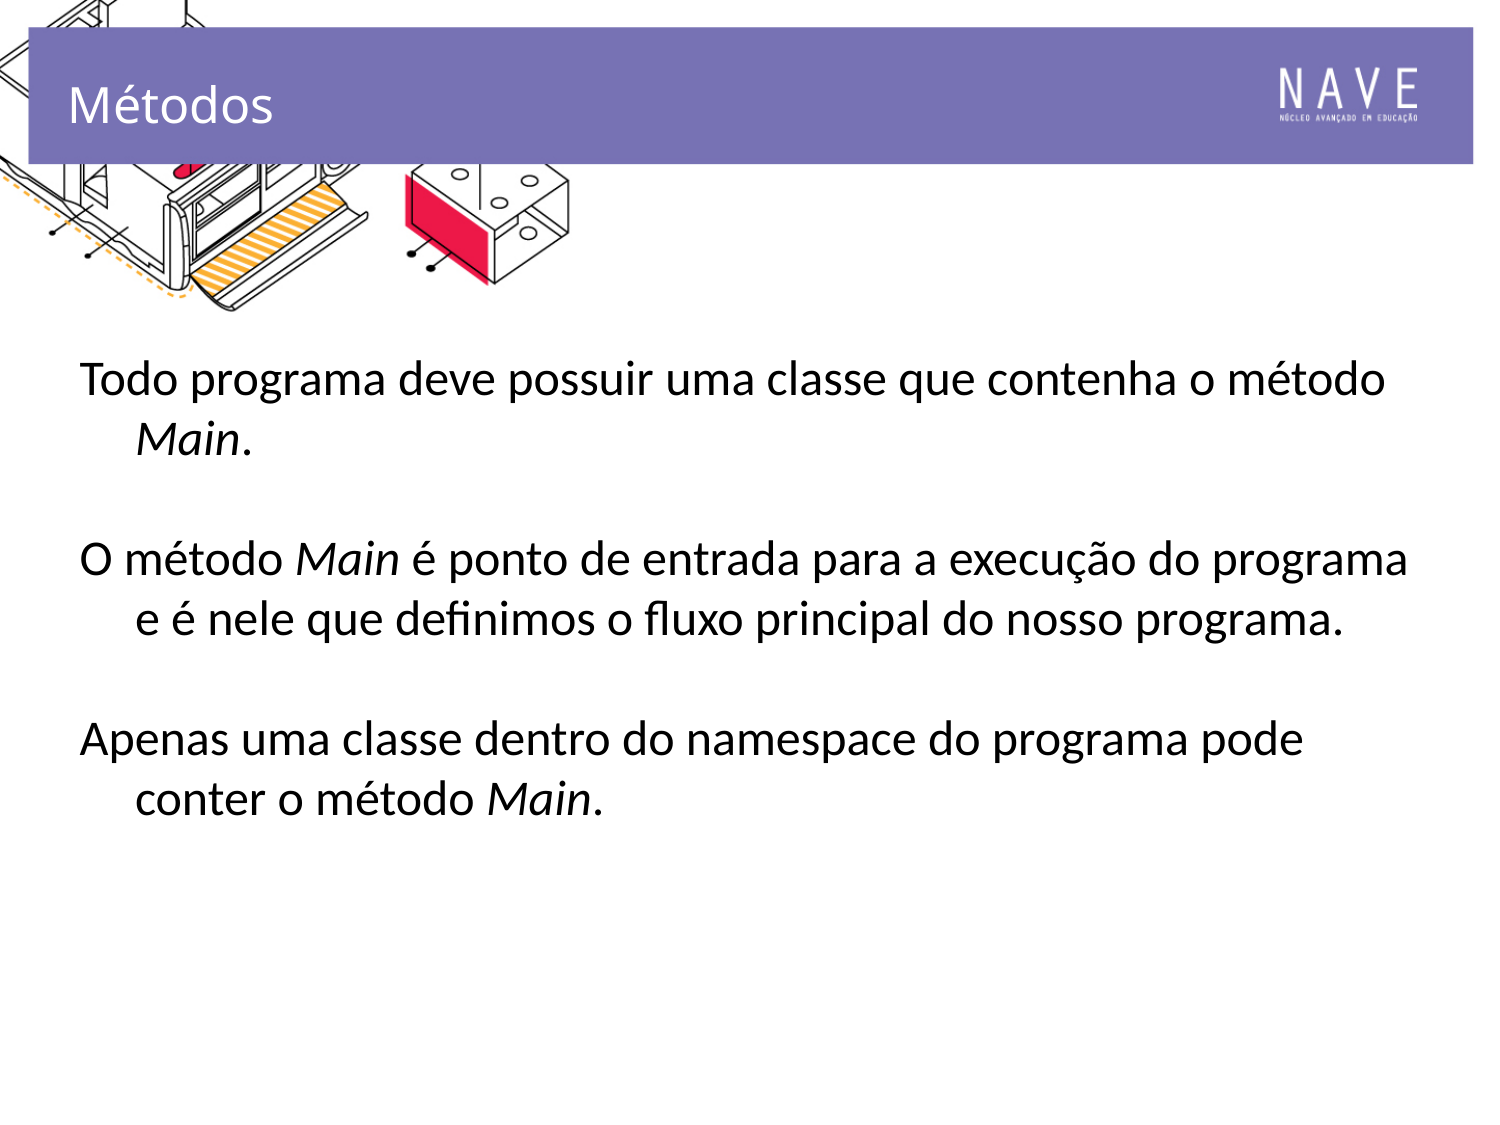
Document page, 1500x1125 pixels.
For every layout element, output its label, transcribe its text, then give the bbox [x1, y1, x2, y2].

text_box Métodos [53, 66, 1195, 142]
picture [0, 0, 1500, 1125]
text_box Todo programa deve possuir uma classe que contenha o método Main. O método Main é ponto de entrada para a execução do programa e é nele que definimos o fluxo principal do nosso programa. Apenas uma classe dentro do namespace do programa pode conter o método Main. [64, 337, 1430, 421]
